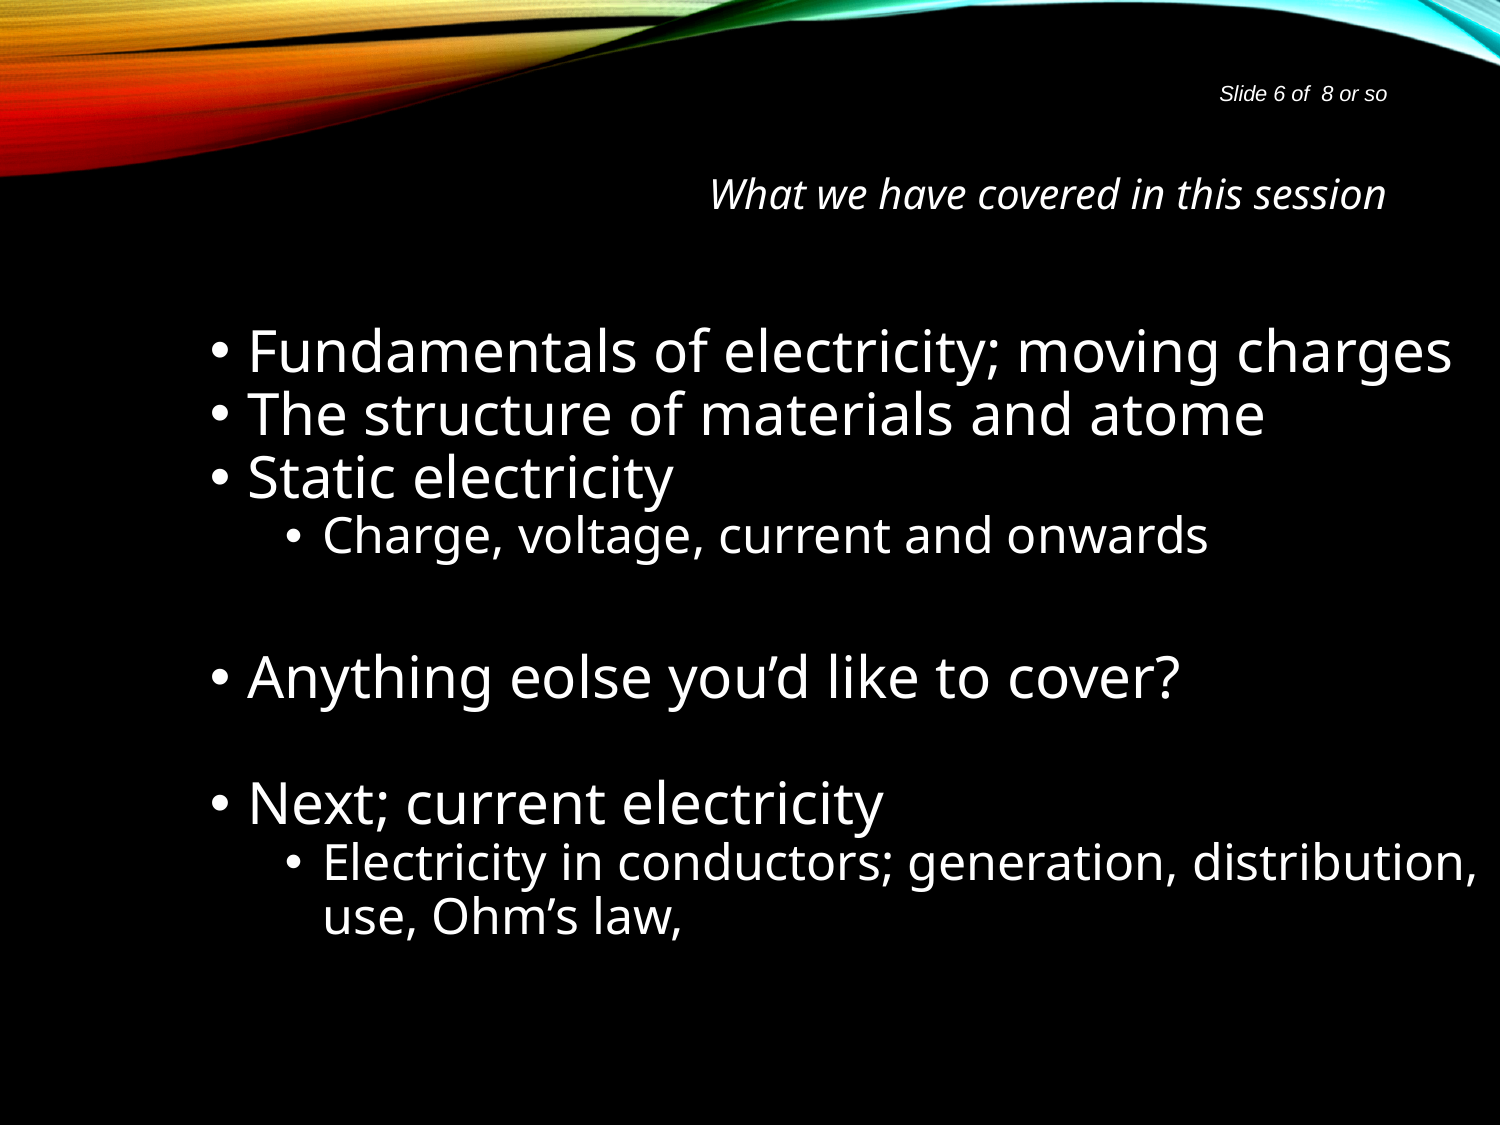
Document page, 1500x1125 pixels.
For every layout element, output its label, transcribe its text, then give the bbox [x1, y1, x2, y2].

list Fundamentals of electricity; moving charges The structure of materials and atome Static electricity Charge, voltage, current and onwards Anything eolse you’d like to cover? Next; current electricity Electricity in conductors; generation, distribution, use, Ohm’s law, [194, 314, 1500, 1025]
picture [0, 0, 1500, 178]
slide_number Slide 6 of 8 or so [1078, 62, 1403, 123]
title What we have covered in this session [356, 125, 1403, 268]
